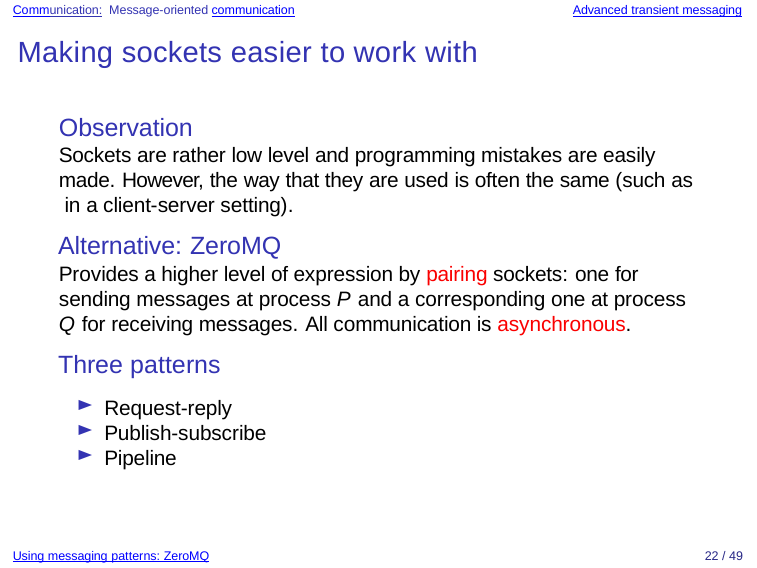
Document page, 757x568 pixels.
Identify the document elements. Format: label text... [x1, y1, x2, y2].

text_box Advanced transient messaging [570, 0, 745, 18]
text_box Using messaging patterns: ZeroMQ [10, 546, 213, 563]
slide_number 22 / 49 [698, 546, 745, 568]
text_box Making sockets easier to work with Observation Sockets are rather low level and programming mistakes are easily made. However, the way that they are used is often the same (such as in a client-server setting). Alternative: ZeroMQ Provides a higher level of expression by pairing sockets: one for sending messages at process P and a corresponding one at process Q for receiving messages. All communication is asynchronous. Three patterns Request-reply Publish-subscribe Pipeline [13, 31, 706, 470]
text_box Communication: Message-oriented communication [10, 0, 299, 18]
